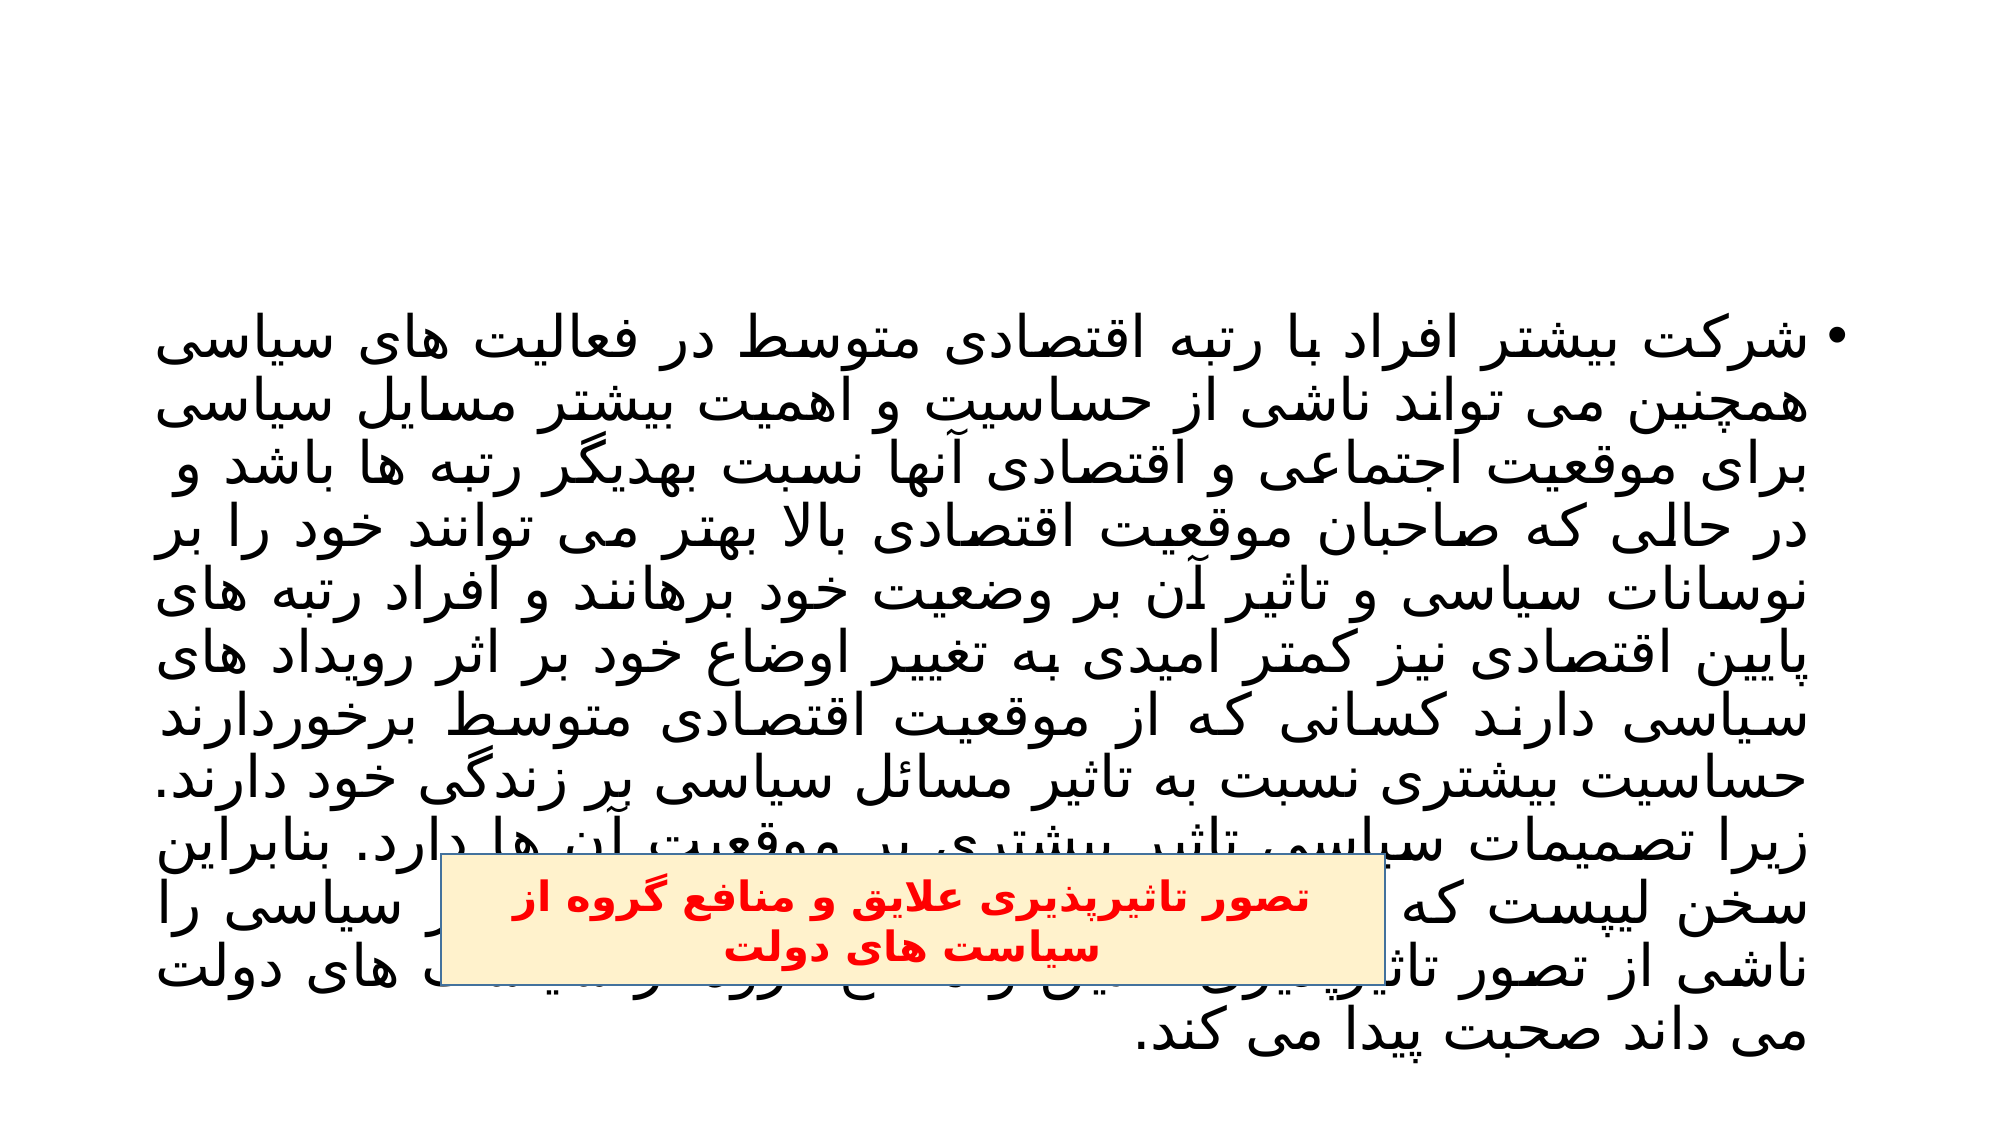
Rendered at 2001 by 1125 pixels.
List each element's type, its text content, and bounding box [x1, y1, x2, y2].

list شرکت بیشتر افراد با رتبه اقتصادی متوسط در فعالیت های سیاسی همچنین می تواند ناشی از حساسیت و اهمیت بیشتر مسایل سیاسی برای موقعیت اجتماعی و اقتصادی آنها نسبت بهدیگر رتبه ها باشد و در حالی که صاحبان موقعیت اقتصادی بالا بهتر می توانند خود را بر نوسانات سیاسی و تاثیر آن بر وضعیت خود برهانند و افراد رتبه های پایین اقتصادی نیز کمتر امیدی به تغییر اوضاع خود بر اثر رویداد های سیاسی دارند کسانی که از موقعیت اقتصادی متوسط برخوردارند حساسیت بیشتری نسبت به تاثیر مسائل سیاسی بر زندگی خود دارند. زیرا تصمیمات سیاسی تاثیر بیشتری بر موقعیت آن ها دارد. بنابراین سخن لیپست که یکی از علل مشارکت بیش تر در امور سیاسی را ناشی از تصور تاثیرپذیری علایق و منافع گروه از سیاست های دولت می داند صحبت پیدا می کند. [137, 299, 1863, 1014]
text_box تصور تاثیرپذیری علایق و منافع گروه از سیاست های دولت [440, 853, 1386, 986]
